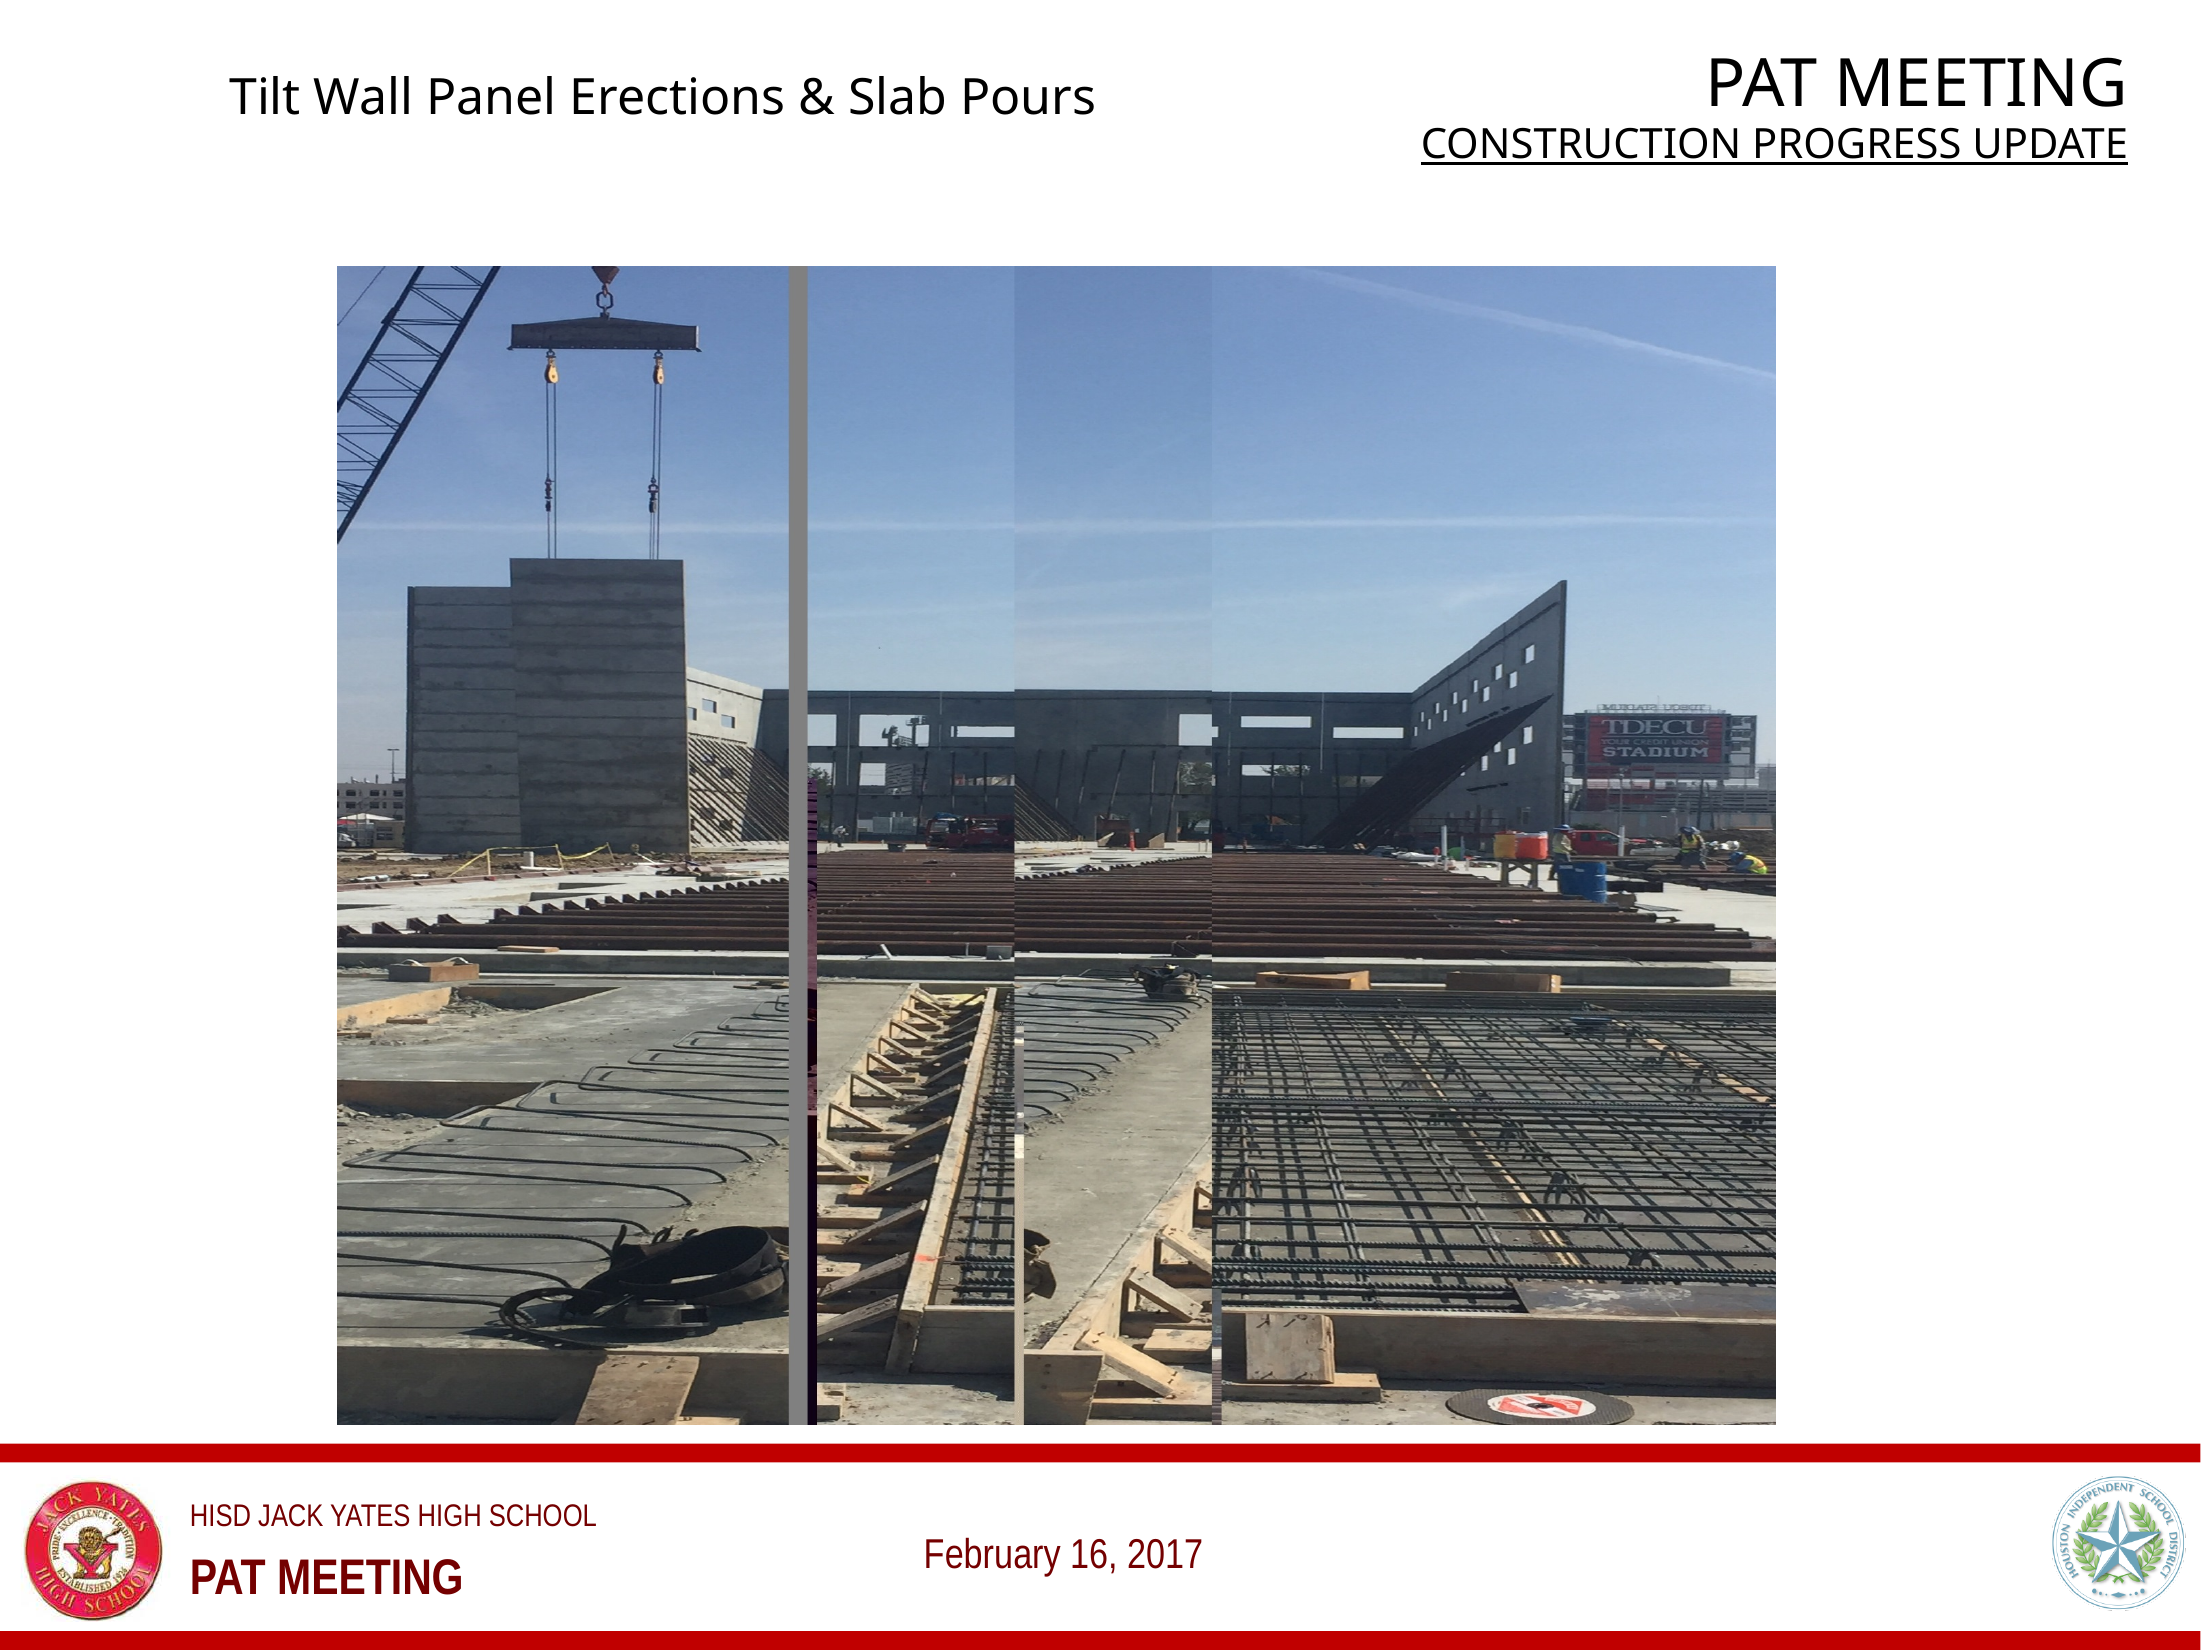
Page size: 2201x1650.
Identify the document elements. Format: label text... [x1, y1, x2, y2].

text_box CONSTRUCTION PROGRESS UPDATE [1300, 74, 2151, 209]
picture [2050, 1474, 2187, 1611]
text_box Tilt Wall Panel Erections & Slab Pours [50, 0, 1300, 333]
text_box February 16, 2017 [814, 1519, 1313, 1613]
text_box PAT MEETING [177, 1537, 814, 1613]
text_box HISD JACK YATES HIGH SCHOOL [177, 1487, 672, 1537]
text_box [0, 1629, 2201, 1650]
picture [12, 1474, 174, 1622]
text_box [0, 1442, 2201, 1465]
text_box PAT MEETING [1587, 12, 2151, 74]
picture [337, 265, 1776, 1426]
